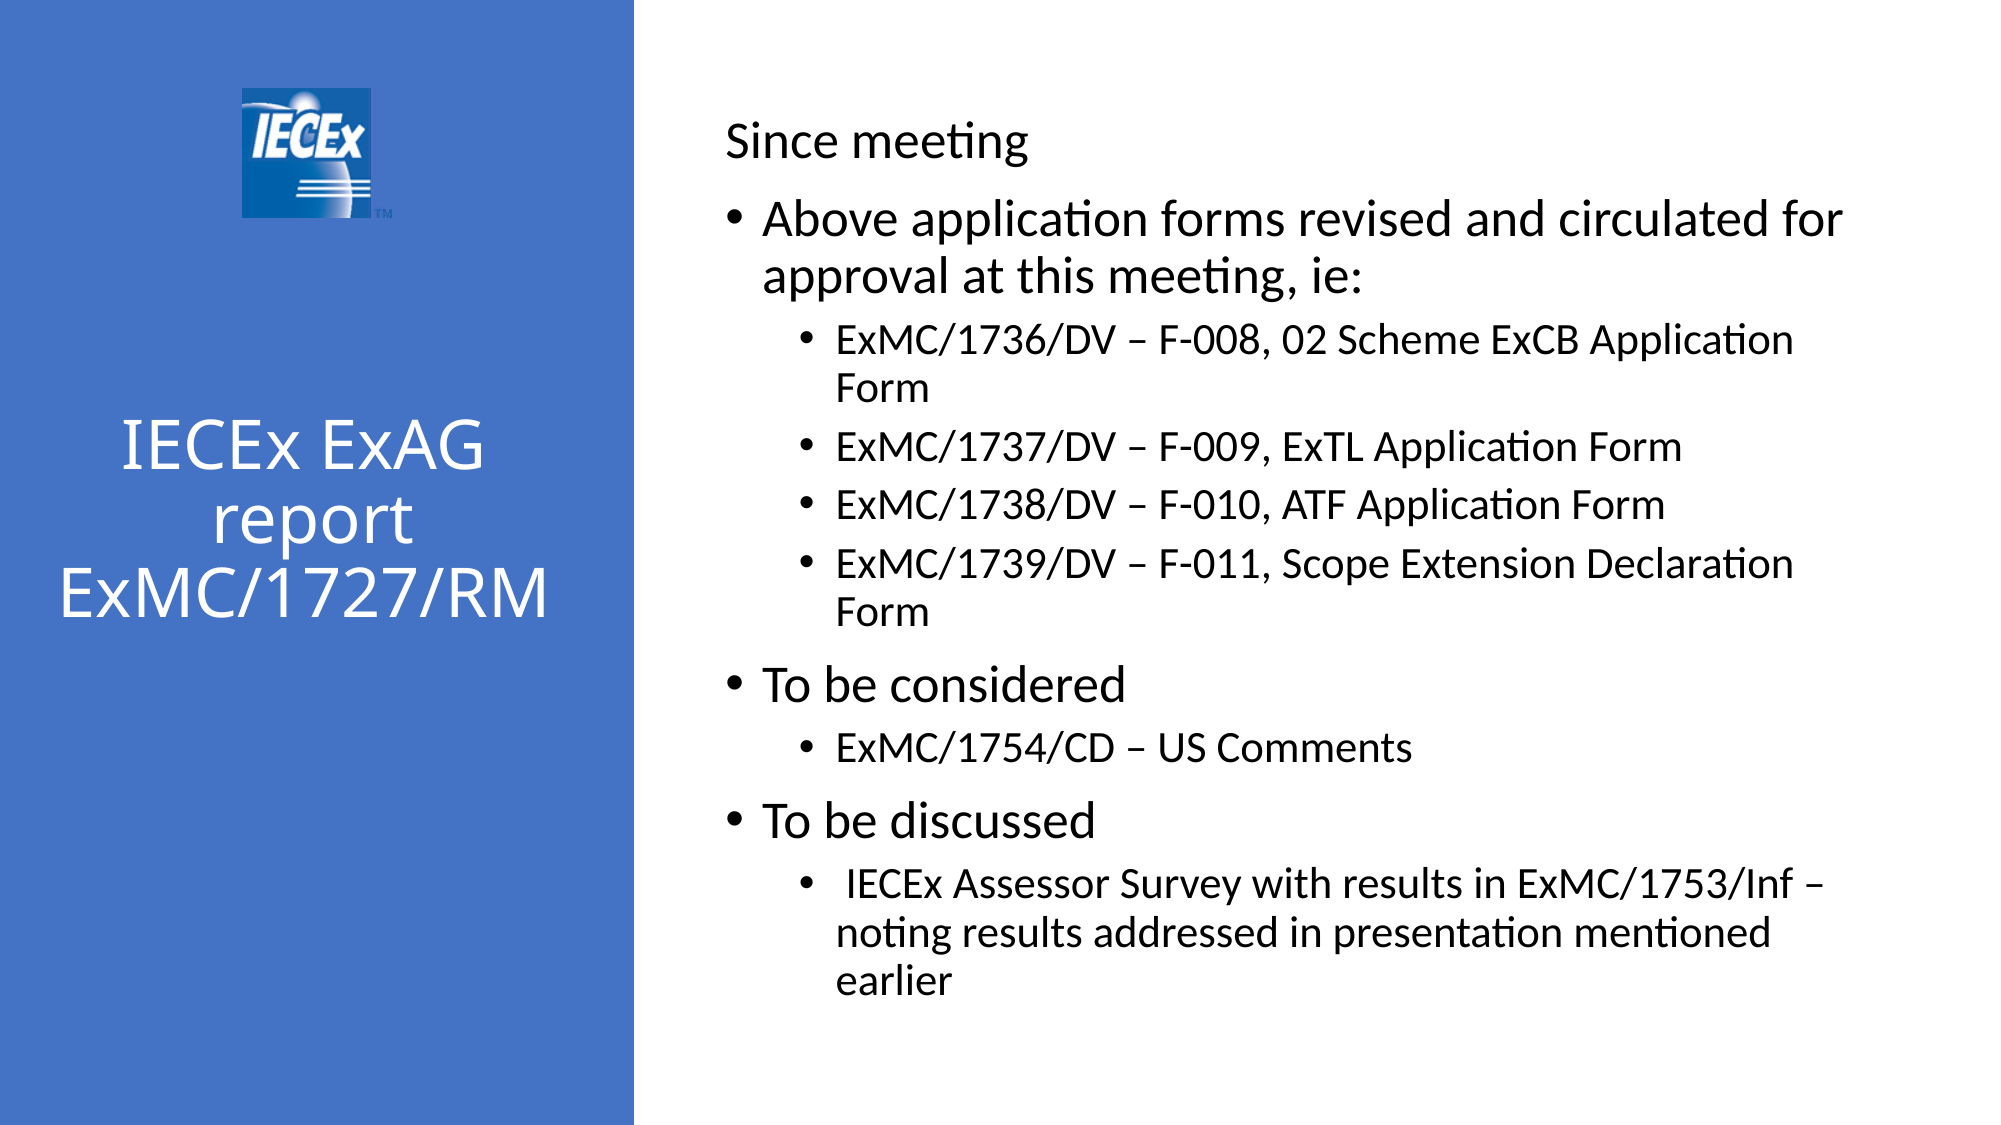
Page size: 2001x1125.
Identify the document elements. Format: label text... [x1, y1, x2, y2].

text_box [0, 0, 635, 1125]
picture [241, 88, 392, 218]
list Since meeting Above application forms revised and circulated for approval at this meeting, ie: ExMC/1736/DV – F-008, 02 Scheme ExCB Application Form ExMC/1737/DV – F-009, ExTL Application Form ExMC/1738/DV – F-010, ATF Application Form ExMC/1739/DV – F-011, Scope Extension Declaration Form To be considered ExMC/1754/CD – US Comments To be discussed IECEx Assessor Survey with results in ExMC/1753/Inf – noting results addressed in presentation mentioned earlier [710, 105, 1907, 1013]
title IECEx ExAG report ExMC/1727/RM [41, 402, 567, 911]
